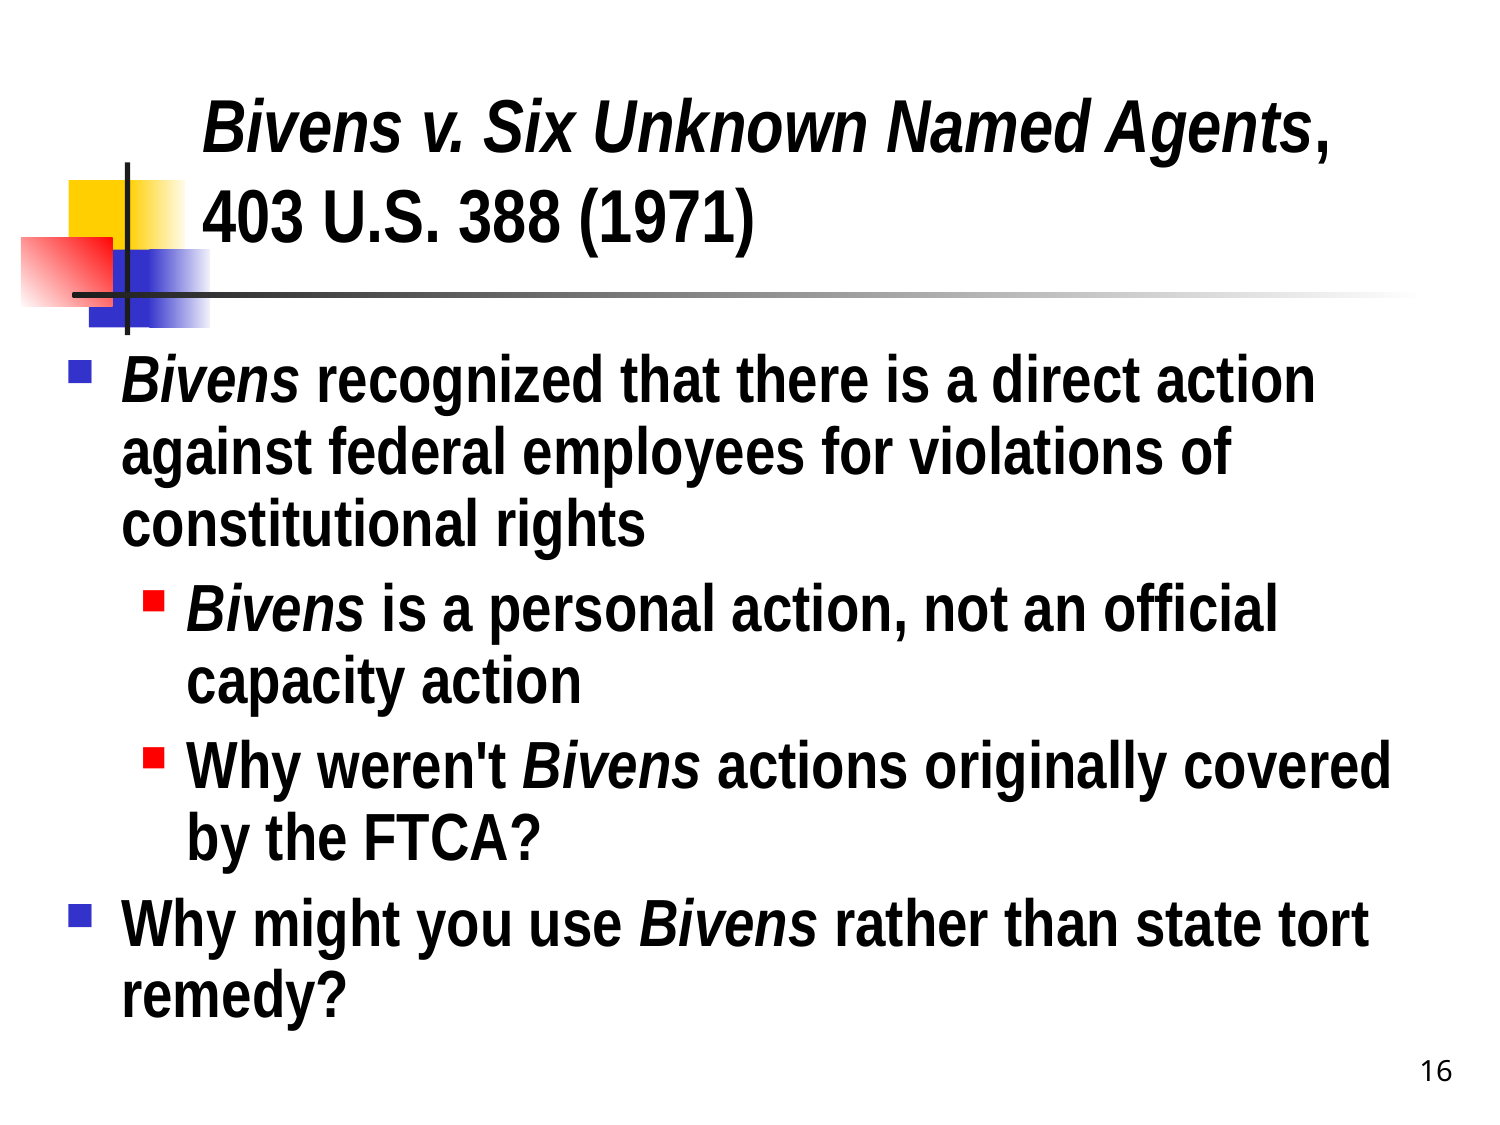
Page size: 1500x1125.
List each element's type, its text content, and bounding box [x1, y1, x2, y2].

slide_number 16 [1155, 1024, 1468, 1100]
list Bivens recognized that there is a direct action against federal employees for violations of constitutional rights Bivens is a personal action, not an official capacity action Why weren't Bivens actions originally covered by the FTCA? Why might you use Bivens rather than state tort remedy? [50, 337, 1450, 1075]
title Bivens v. Six Unknown Named Agents, 403 U.S. 388 (1971) [187, 24, 1466, 265]
